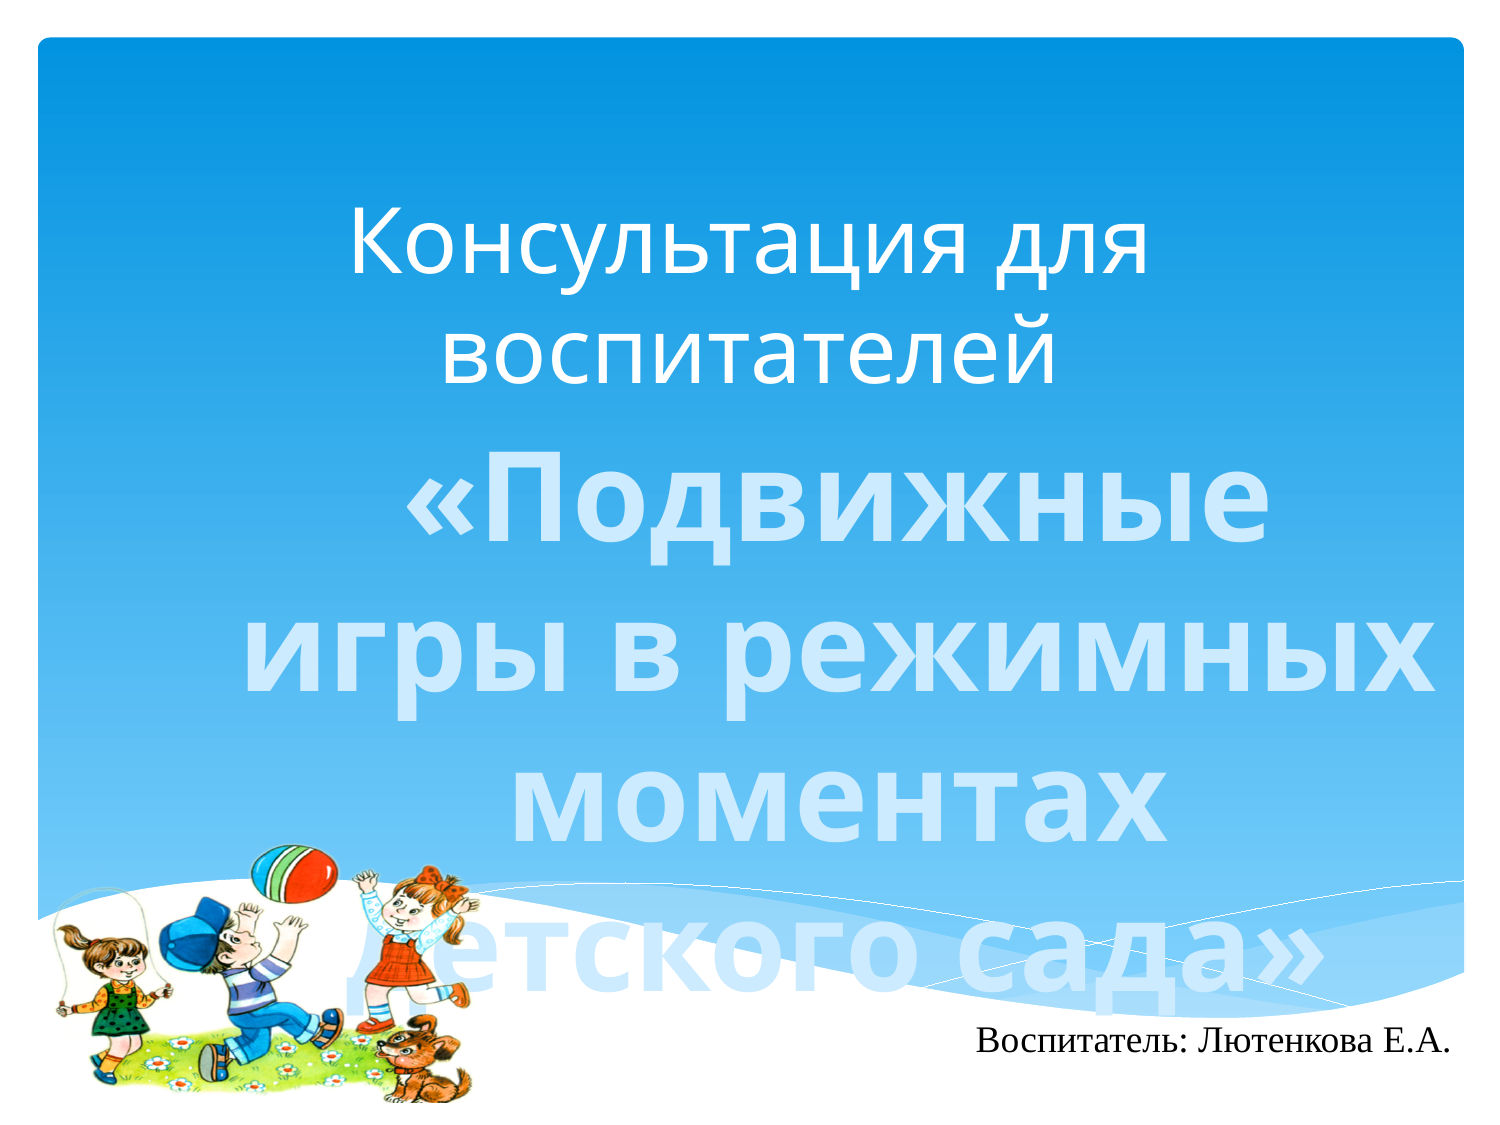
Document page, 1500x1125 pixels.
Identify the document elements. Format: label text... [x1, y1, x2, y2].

text_box Воспитатель: Лютенкова Е.А. [960, 1007, 1477, 1068]
picture [41, 837, 485, 1103]
subtitle «Подвижные игры в режимных моментах детского сада» [222, 408, 1454, 704]
title Консультация для воспитателей [112, 54, 1388, 409]
